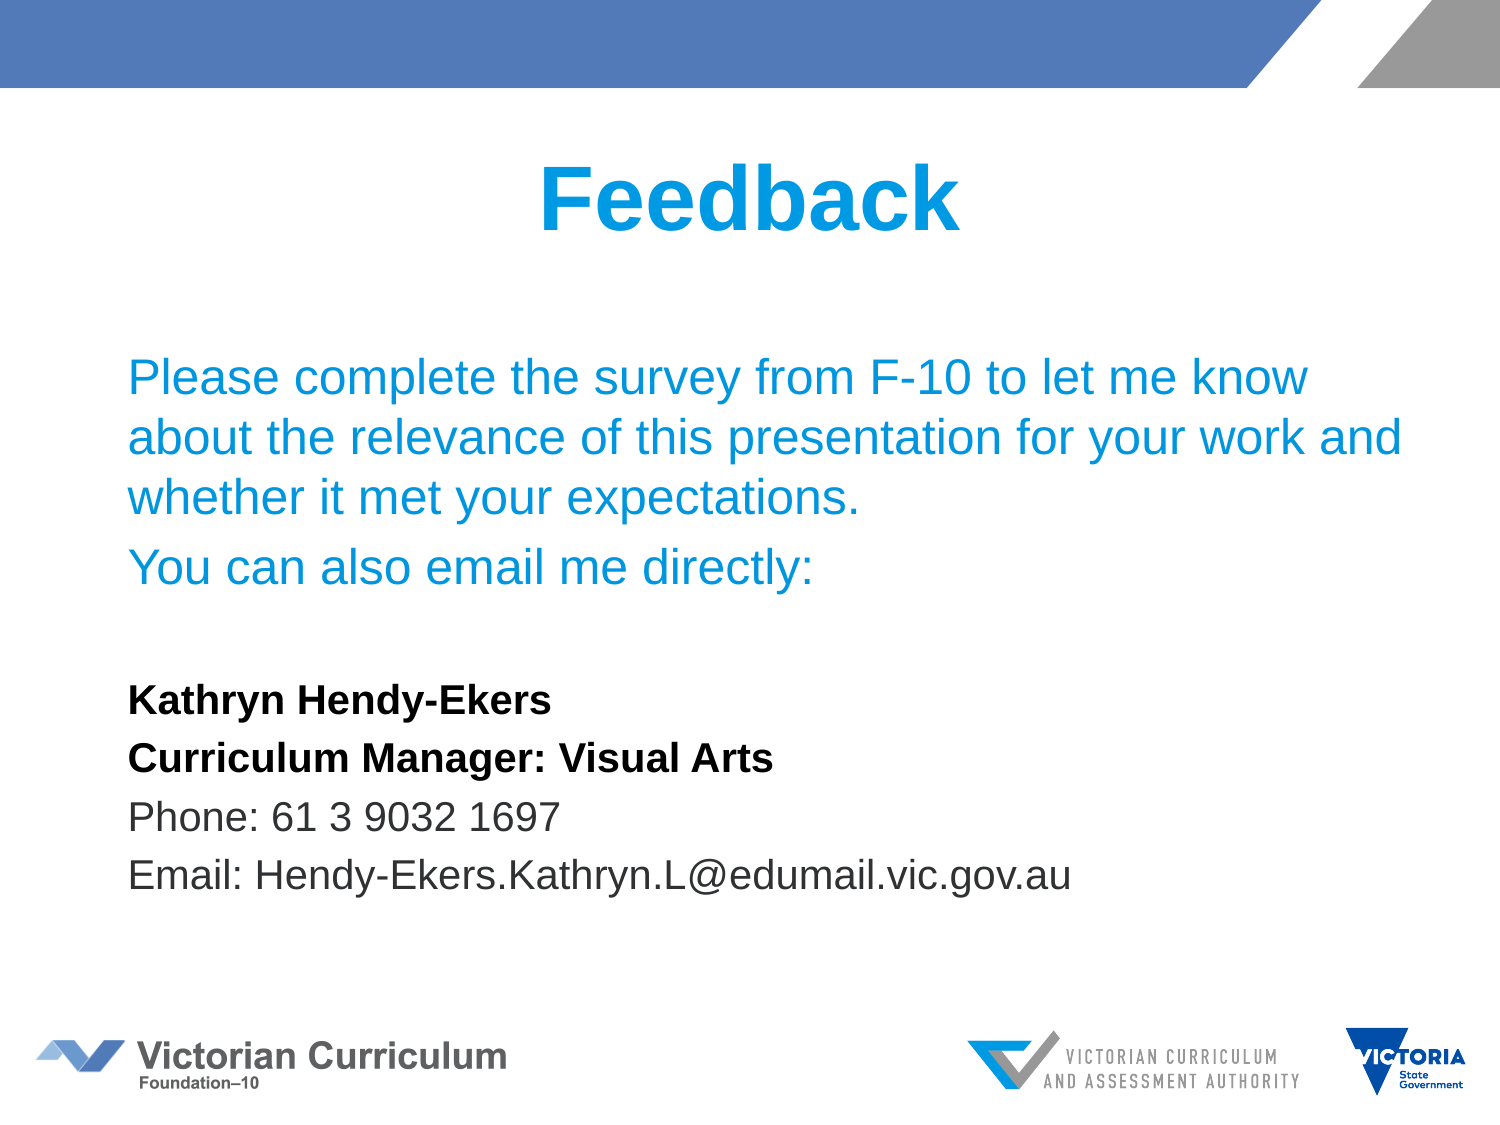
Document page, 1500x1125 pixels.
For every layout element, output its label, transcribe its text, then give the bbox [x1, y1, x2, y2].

picture [0, 0, 1500, 1125]
list Please complete the survey from F-10 to let me know about the relevance of this presentation for your work and whether it met your expectations. You can also email me directly: Kathryn Hendy-Ekers Curriculum Manager: Visual Arts Phone: 61 3 9032 1697 Email: Hendy-Ekers.Kathryn.L@edumail.vic.gov.au [112, 267, 1436, 975]
title Feedback [112, 99, 1388, 267]
